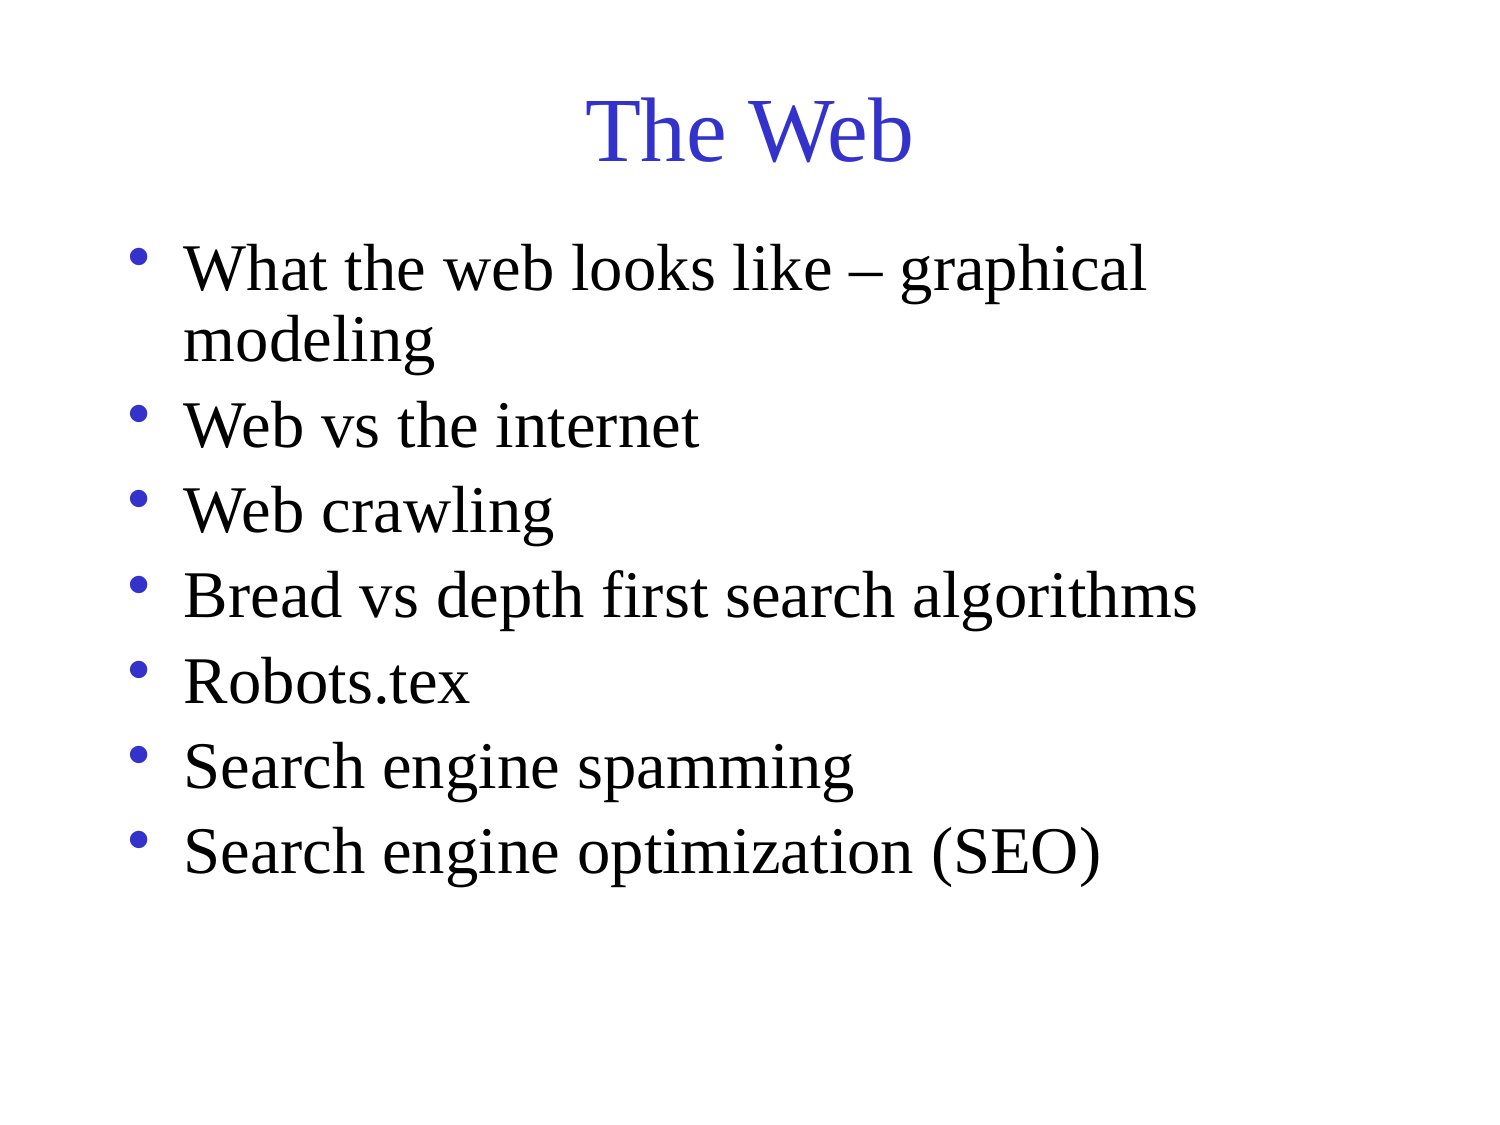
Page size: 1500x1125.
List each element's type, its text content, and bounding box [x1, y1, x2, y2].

list What the web looks like – graphical modeling Web vs the internet Web crawling Bread vs depth first search algorithms Robots.tex Search engine spamming Search engine optimization (SEO) [112, 224, 1388, 1000]
title The Web [112, 37, 1388, 213]
